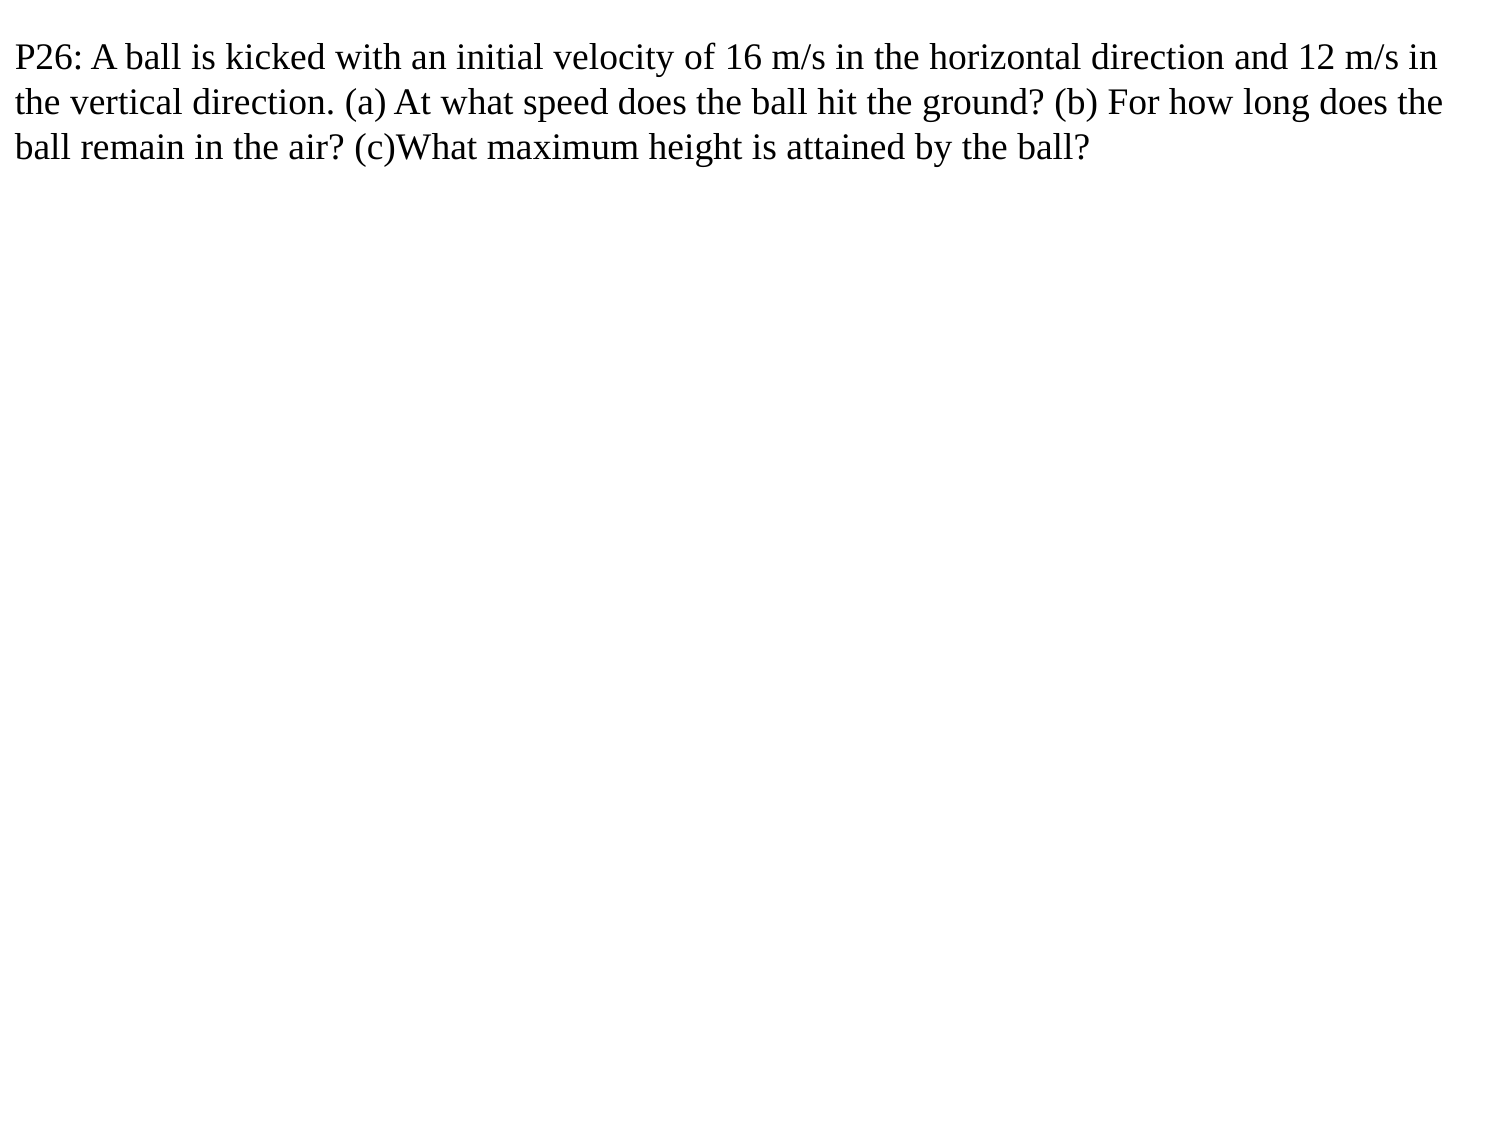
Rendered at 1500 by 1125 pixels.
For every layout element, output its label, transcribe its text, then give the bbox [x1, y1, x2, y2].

text_box P26: A ball is kicked with an initial velocity of 16 m/s in the horizontal direction and 12 m/s in the vertical direction. (a) At what speed does the ball hit the ground? (b) For how long does the ball remain in the air? (c)What maximum height is attained by the ball? [0, 24, 1463, 175]
